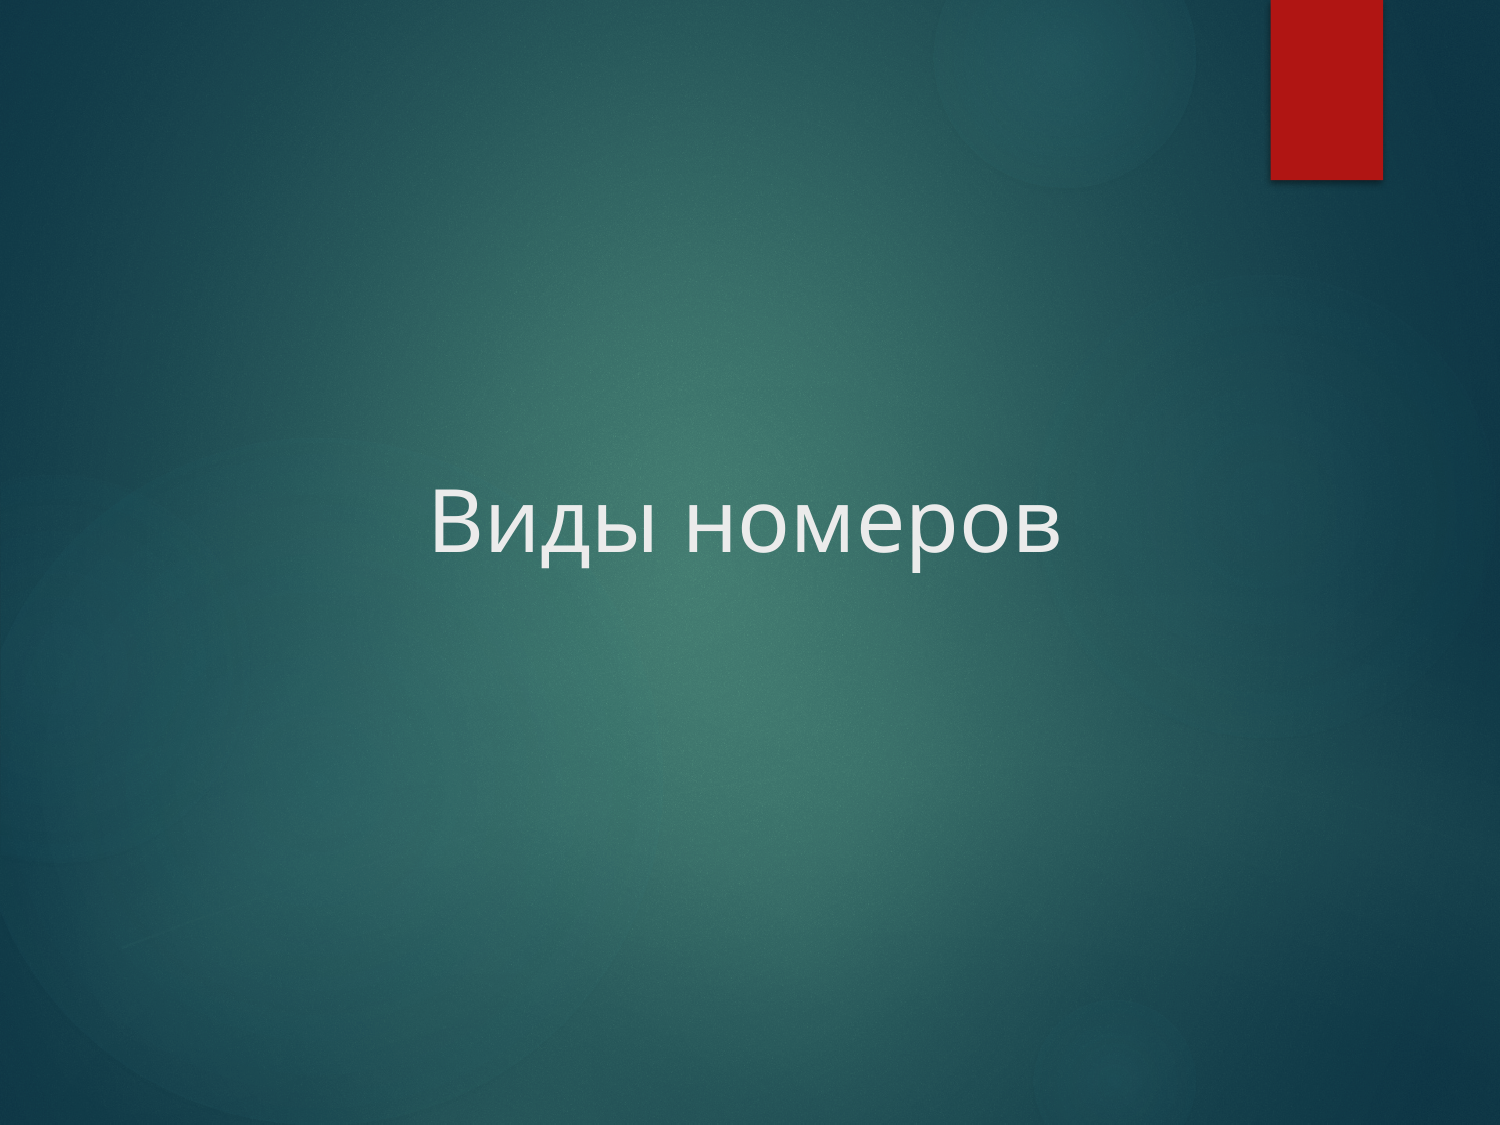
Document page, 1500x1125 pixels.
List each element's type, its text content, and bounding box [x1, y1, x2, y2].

title Виды номеров [70, 457, 1421, 657]
